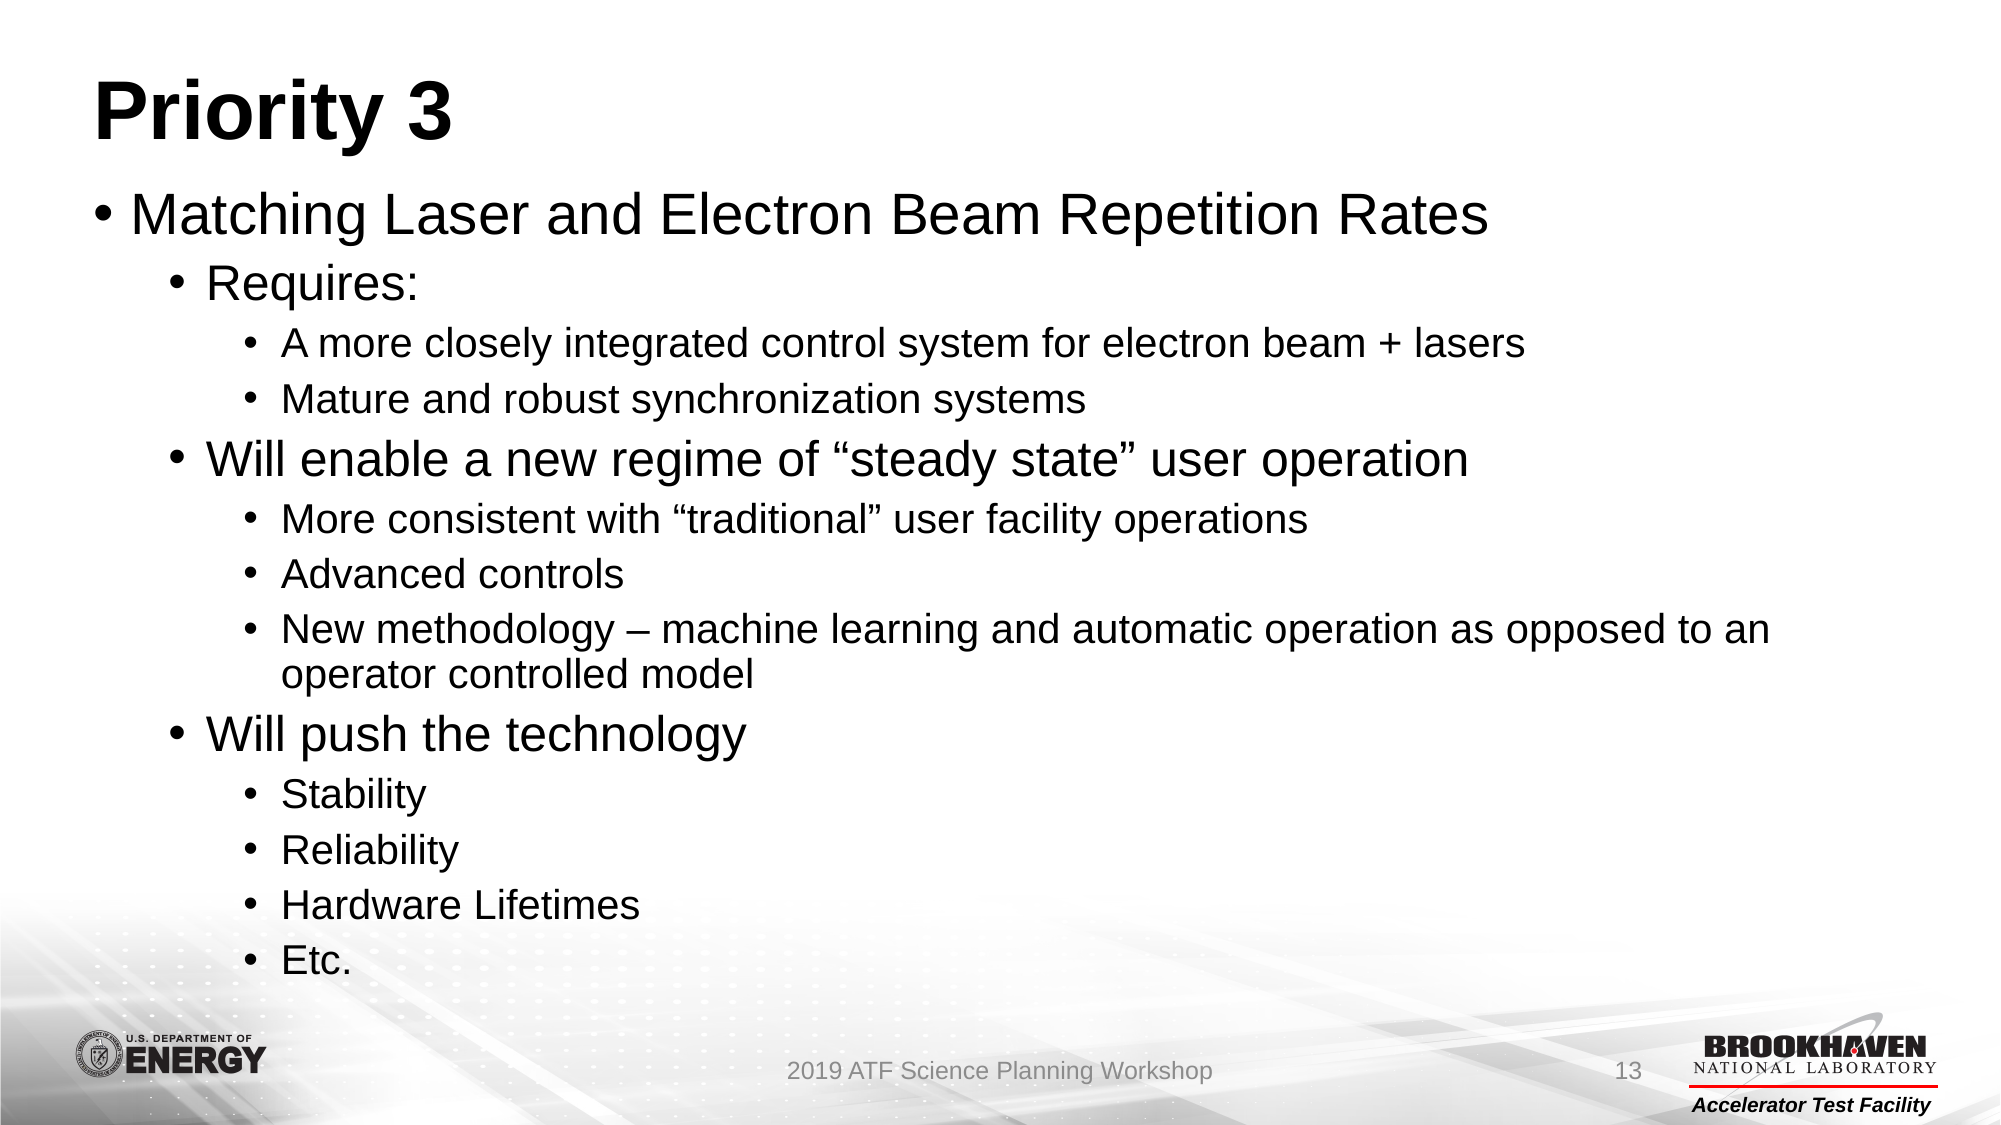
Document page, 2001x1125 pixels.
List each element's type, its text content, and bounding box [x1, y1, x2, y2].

title Priority 3 [78, 59, 1900, 167]
slide_number 13 [1569, 1039, 1688, 1100]
picture [0, 0, 2001, 1125]
footer 2019 ATF Science Planning Workshop [475, 1039, 1526, 1100]
list Matching Laser and Electron Beam Repetition Rates Requires: A more closely integrated control system for electron beam + lasers Mature and robust synchronization systems Will enable a new regime of “steady state” user operation More consistent with “traditional” user facility operations Advanced controls New methodology – machine learning and automatic operation as opposed to an operator controlled model Will push the technology Stability Reliability Hardware Lifetimes Etc. [78, 176, 1900, 1024]
